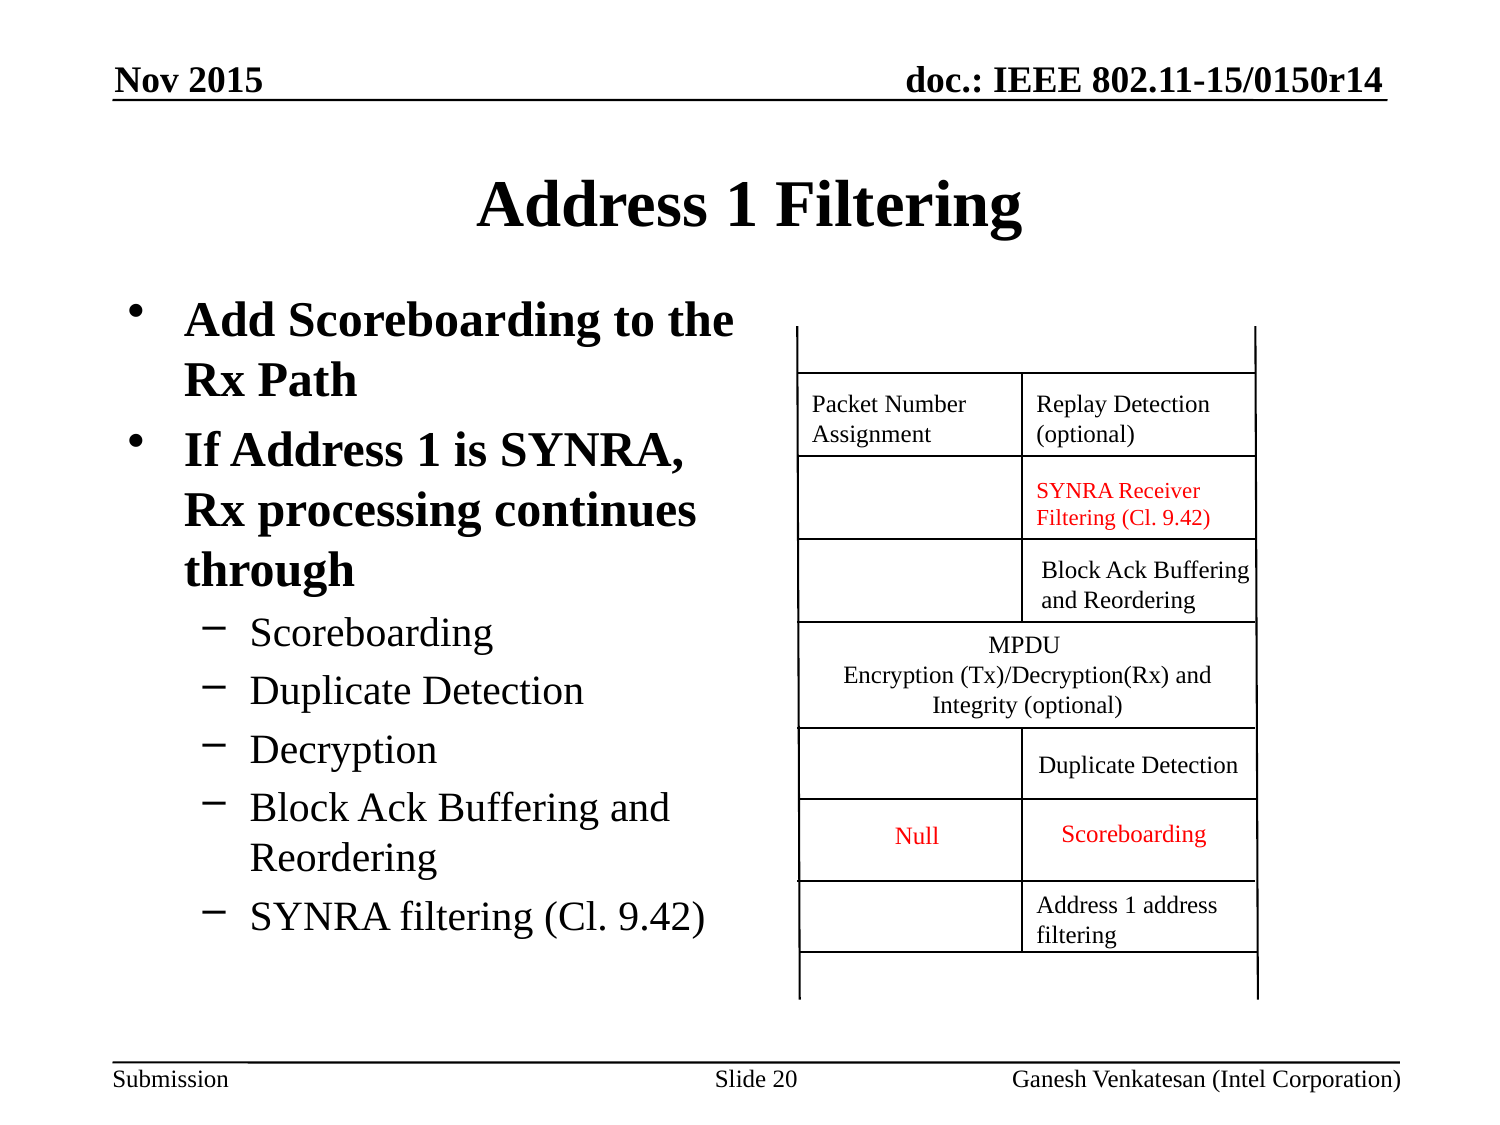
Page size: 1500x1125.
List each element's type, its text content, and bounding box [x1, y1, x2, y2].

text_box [796, 326, 1294, 1000]
footer Ganesh Venkatesan (Intel Corporation) [1006, 1061, 1402, 1093]
title Address 1 Filtering [112, 112, 1388, 288]
list Add Scoreboarding to the Rx Path If Address 1 is SYNRA, Rx processing continues through Scoreboarding Duplicate Detection Decryption Block Ack Buffering and Reordering SYNRA filtering (Cl. 9.42) [112, 278, 765, 1036]
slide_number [114, 54, 265, 101]
slide_number Slide 20 [712, 1061, 800, 1093]
